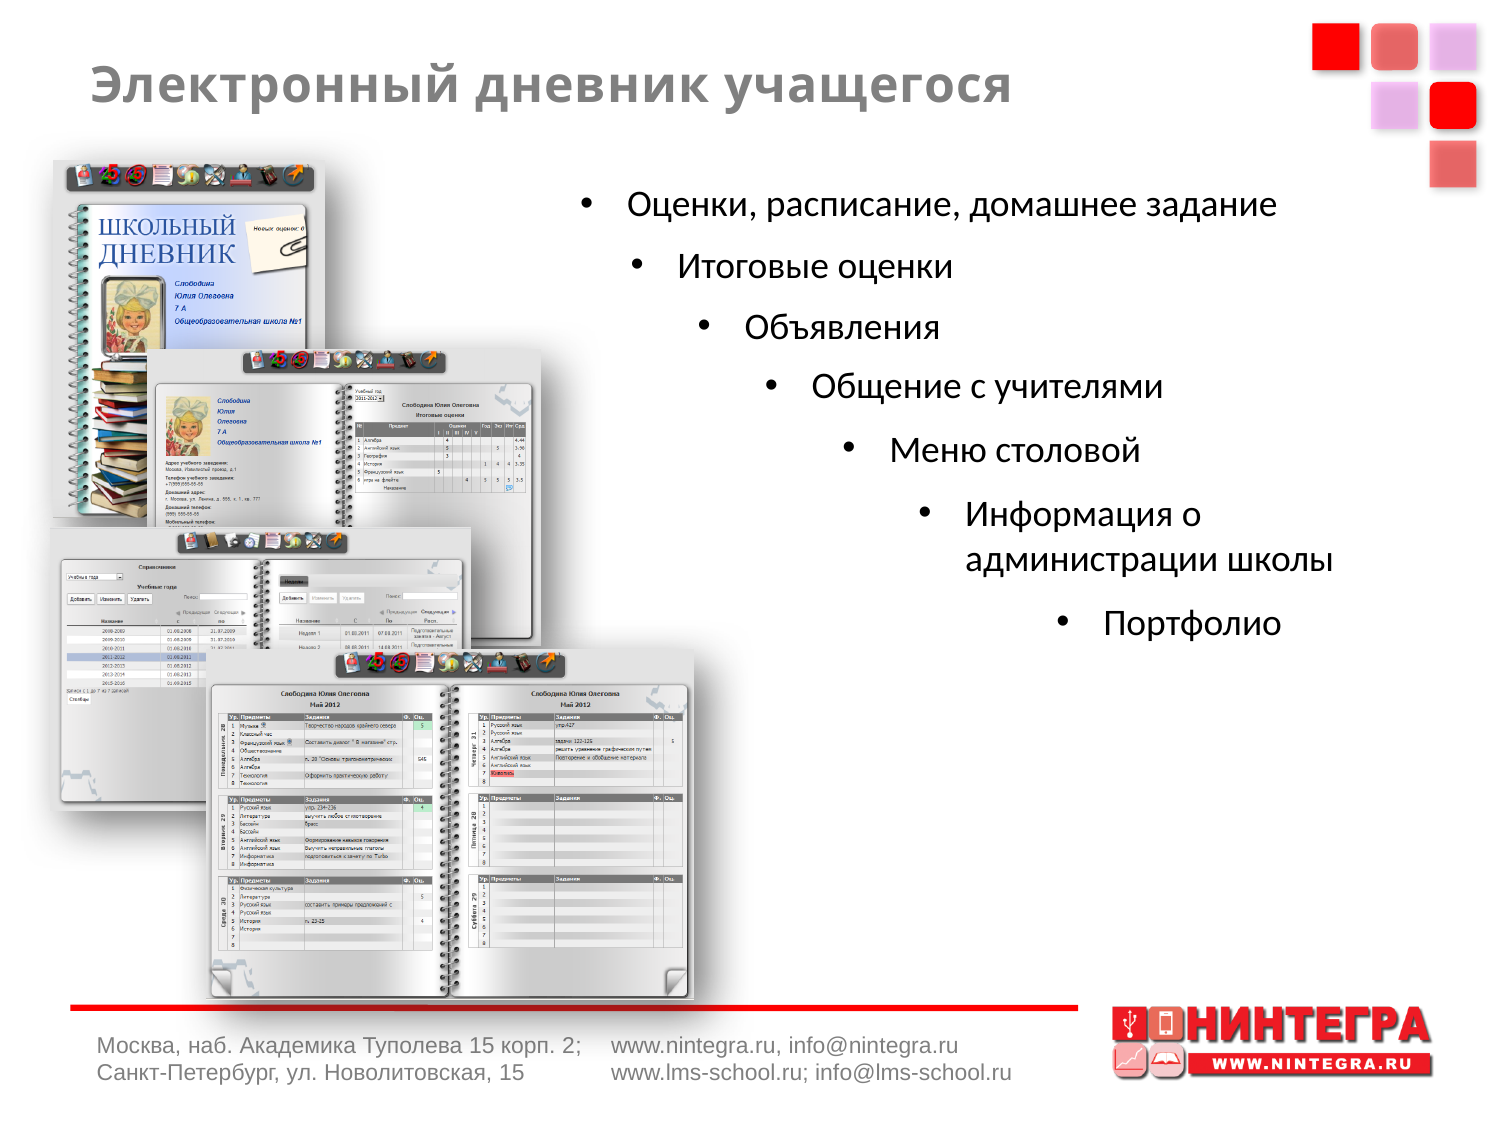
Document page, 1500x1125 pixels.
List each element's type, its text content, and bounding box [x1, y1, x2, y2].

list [52, 160, 326, 518]
text_box Оценки, расписание, домашнее задание [565, 172, 1294, 232]
picture [1101, 996, 1442, 1089]
text_box Информация о администрации школы [903, 481, 1471, 587]
text_box Общение с учителями [750, 354, 1235, 414]
text_box Итоговые оценки [615, 233, 1299, 294]
text_box Меню столовой [827, 417, 1157, 477]
picture [50, 349, 694, 1000]
title Электронный дневник учащегося [74, 44, 1426, 233]
text_box Портфолио [1041, 590, 1298, 651]
text_box Объявления [683, 294, 956, 355]
